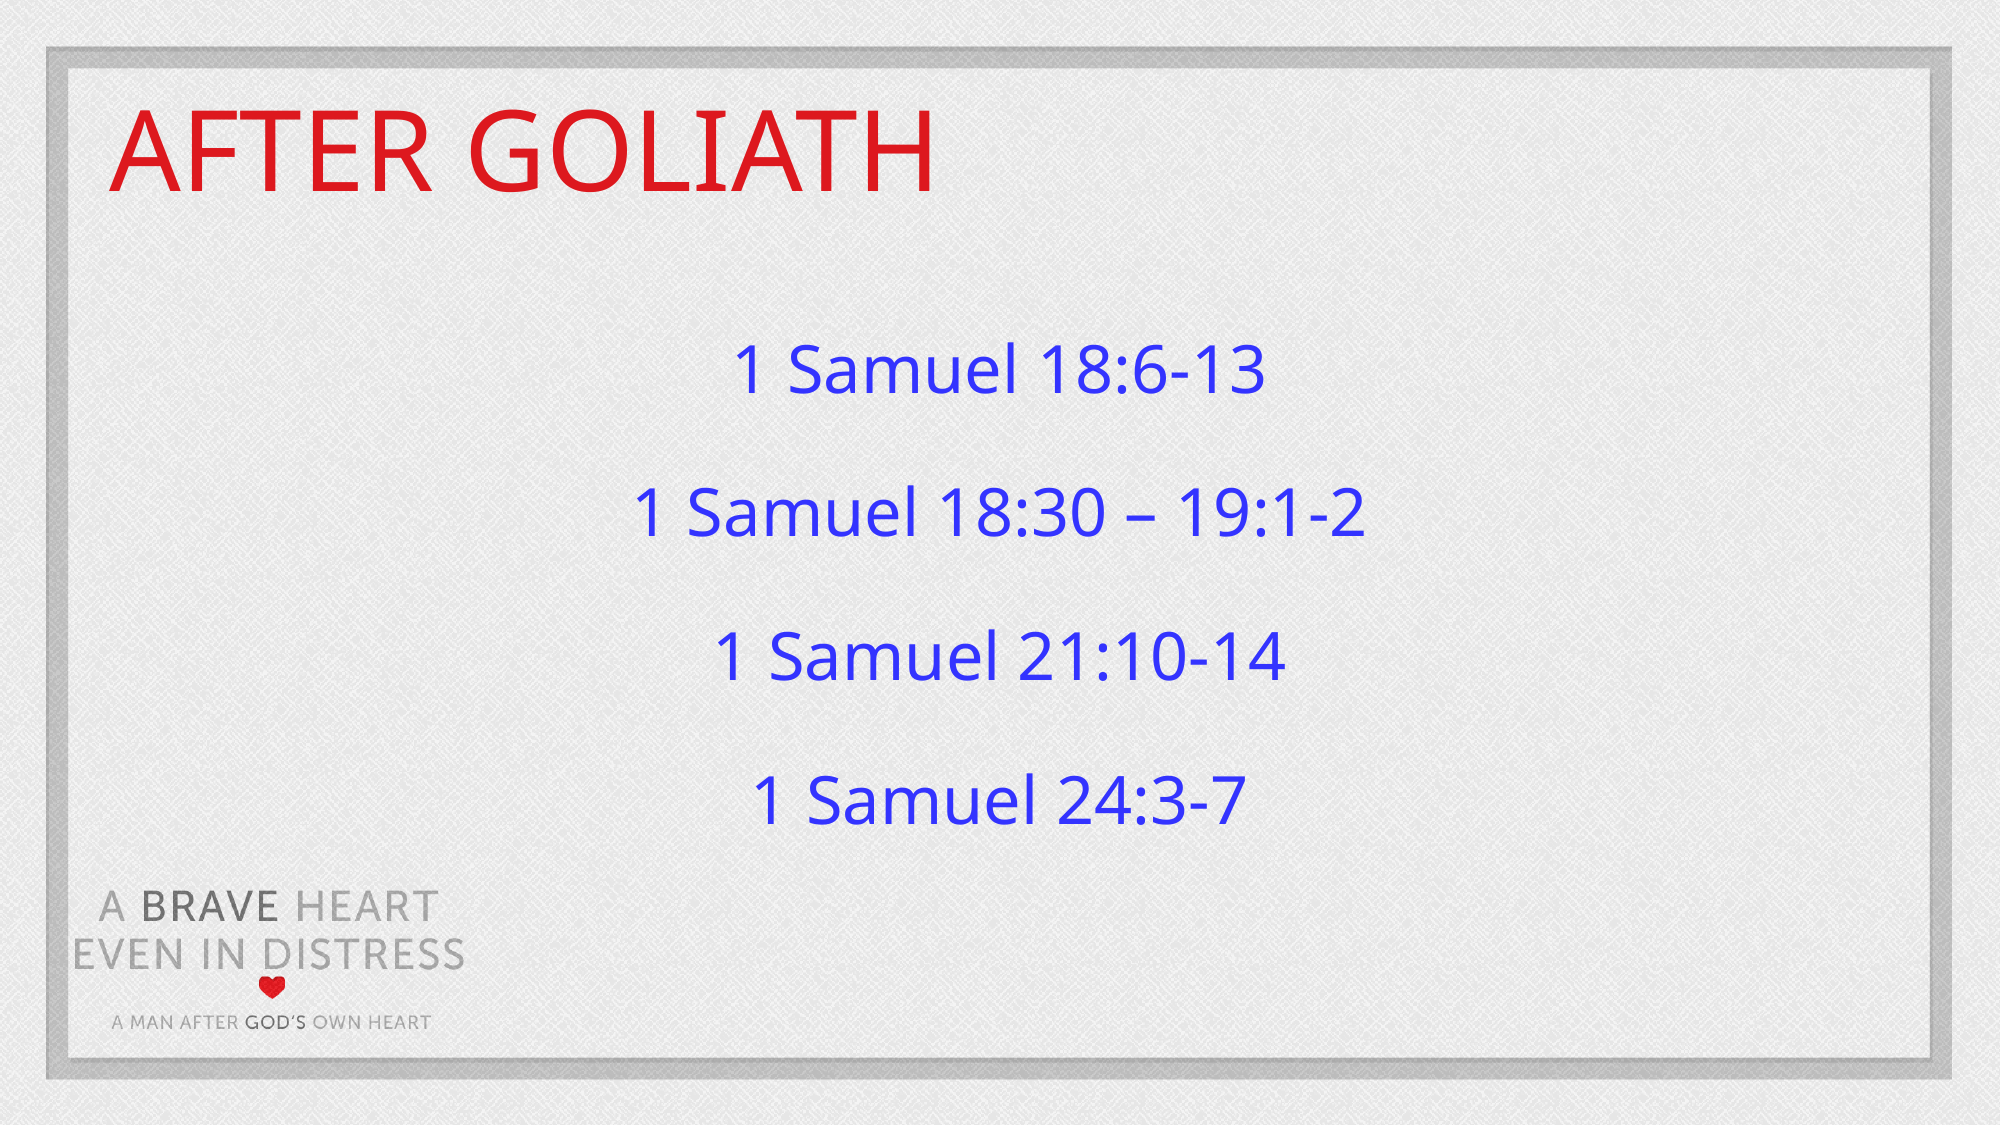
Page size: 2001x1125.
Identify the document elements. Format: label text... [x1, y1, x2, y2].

text_box 1 Samuel 18:30 – 19:1-2 [503, 472, 1497, 567]
text_box 1 Samuel 24:3-7 [503, 760, 1497, 855]
text_box 1 Samuel 18:6-13 [503, 329, 1497, 424]
text_box 1 Samuel 21:10-14 [503, 616, 1497, 711]
text_box AFTER GOLIATH [94, 71, 1571, 221]
picture [0, 0, 2000, 1125]
